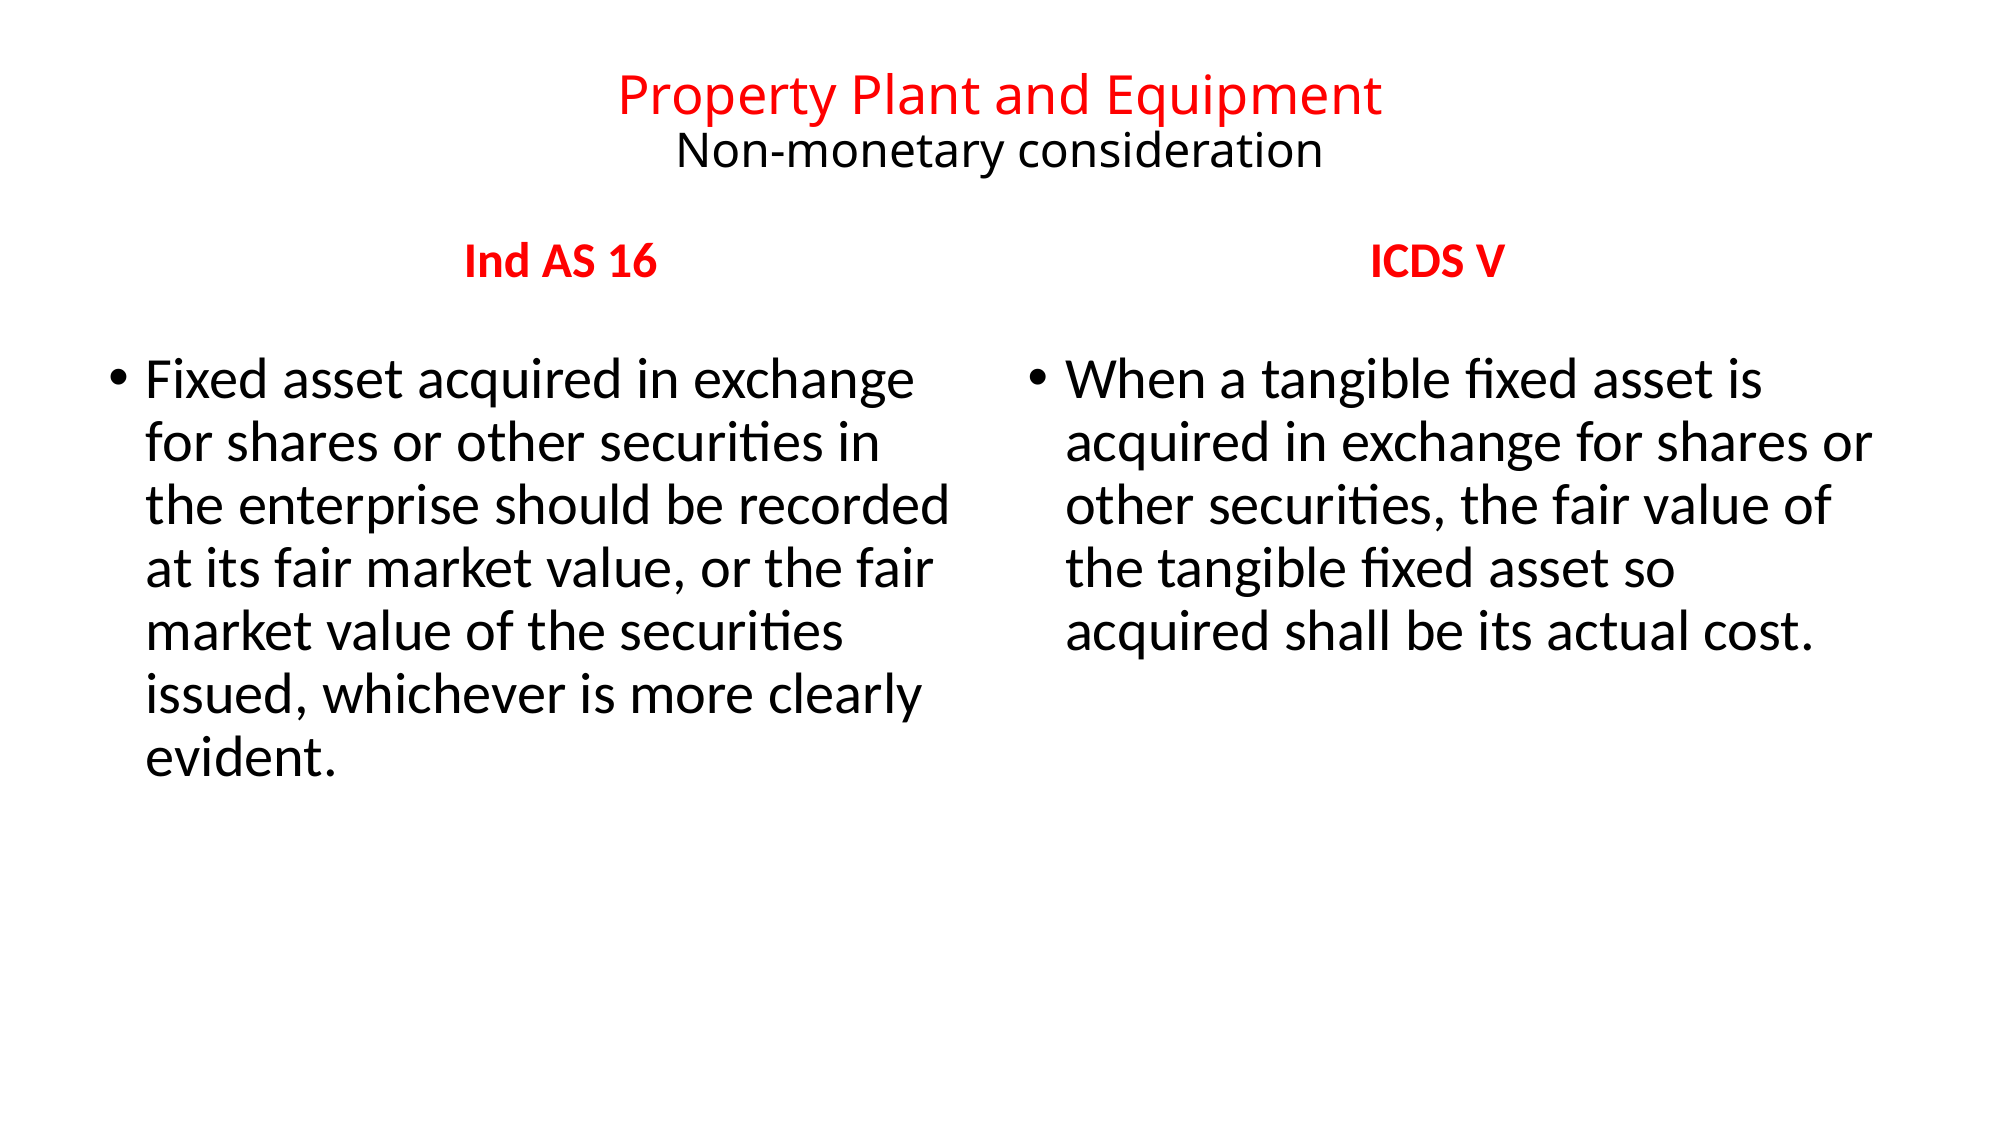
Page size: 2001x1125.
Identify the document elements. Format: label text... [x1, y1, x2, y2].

title Property Plant and Equipment Non-monetary consideration [137, 59, 1863, 186]
list ICDS V [1012, 185, 1863, 296]
list When a tangible fixed asset is acquired in exchange for shares or other securities, the fair value of the tangible fixed asset so acquired shall be its actual cost. [1012, 340, 1905, 1016]
list Fixed asset acquired in exchange for shares or other securities in the enterprise should be recorded at its fair market value, or the fair market value of the securities issued, whichever is more clearly evident. [93, 340, 984, 1016]
list Ind AS 16 [137, 185, 984, 296]
